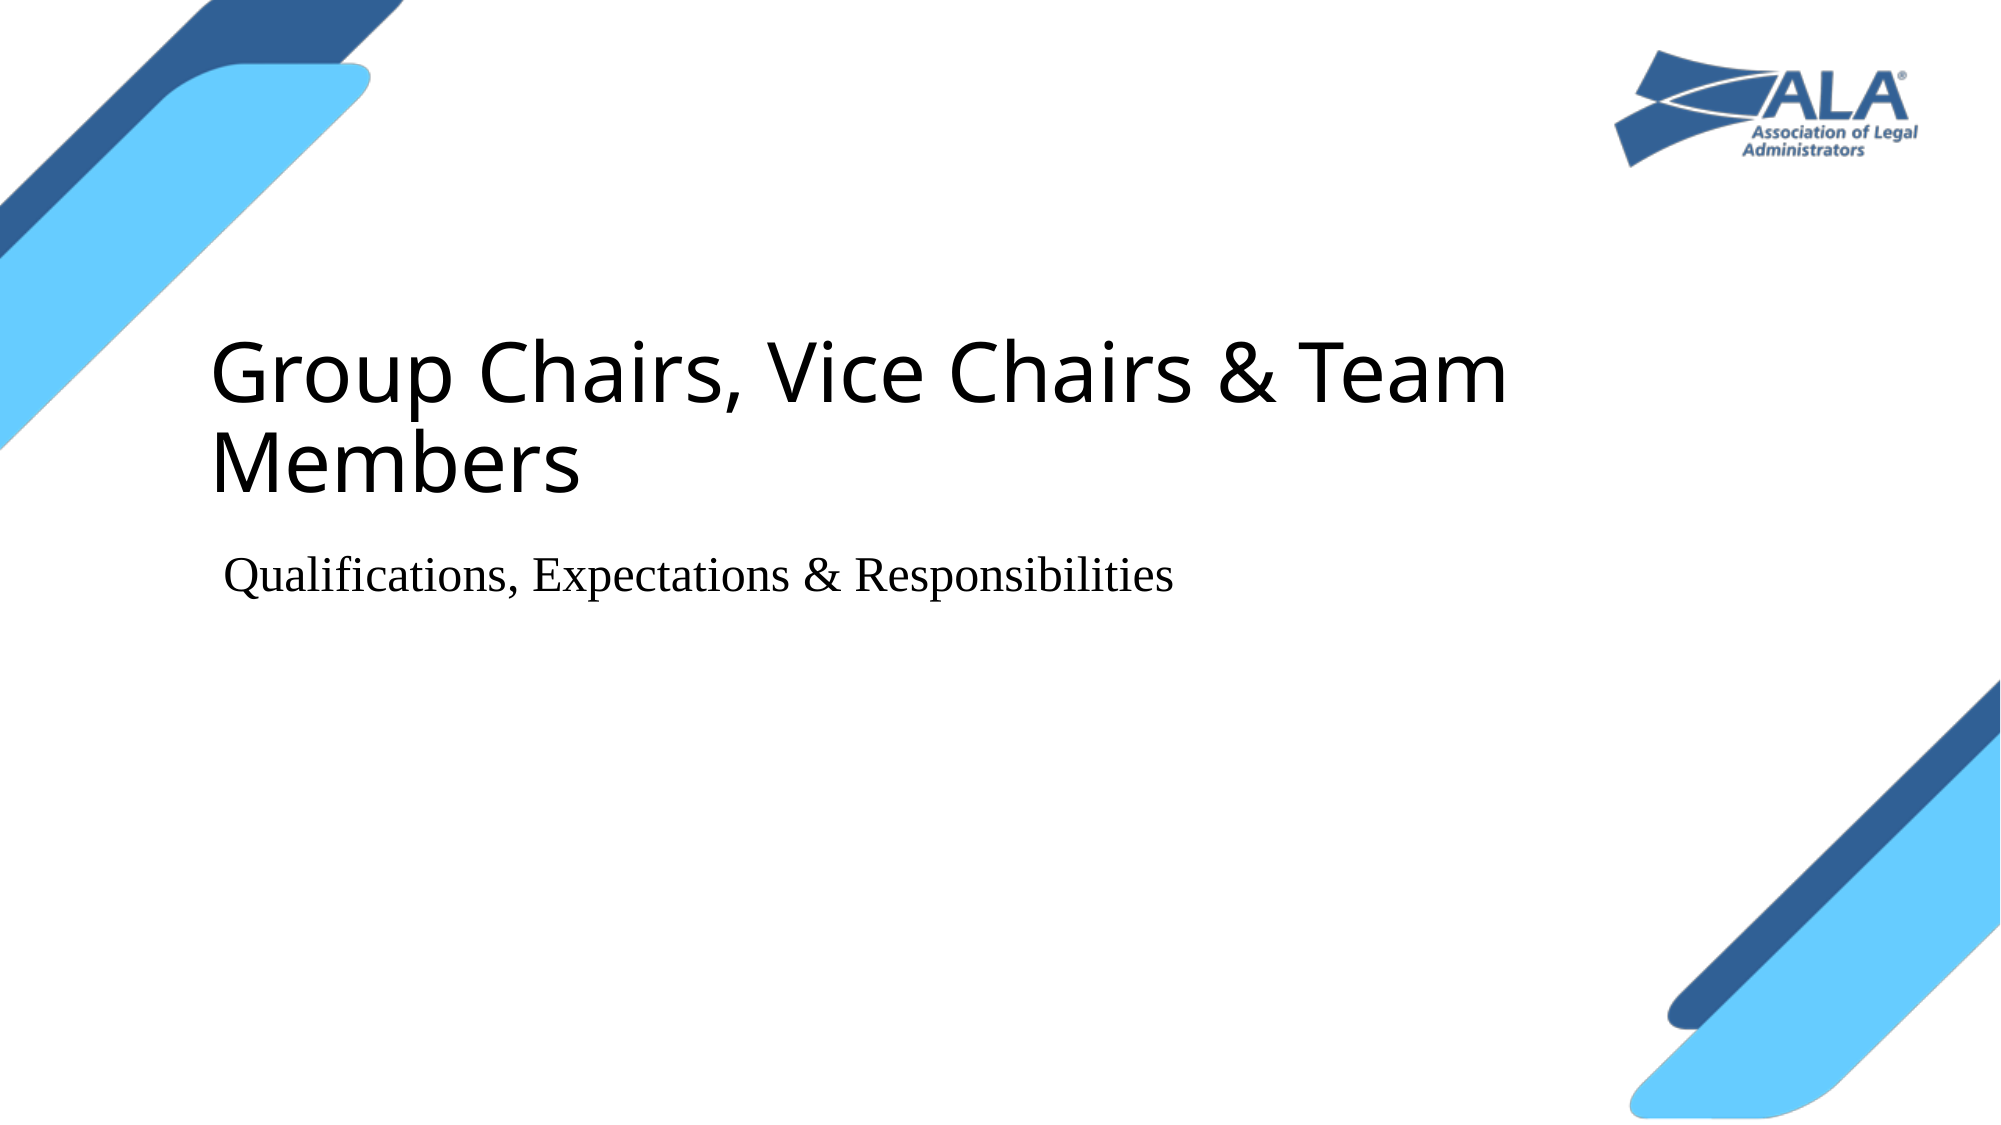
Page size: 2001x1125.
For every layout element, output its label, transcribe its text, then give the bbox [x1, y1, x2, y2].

text_box Qualifications, Expectations & Responsibilities [208, 503, 1539, 609]
title Group Chairs, Vice Chairs & Team Members [194, 311, 1726, 530]
picture [0, 0, 2001, 1125]
